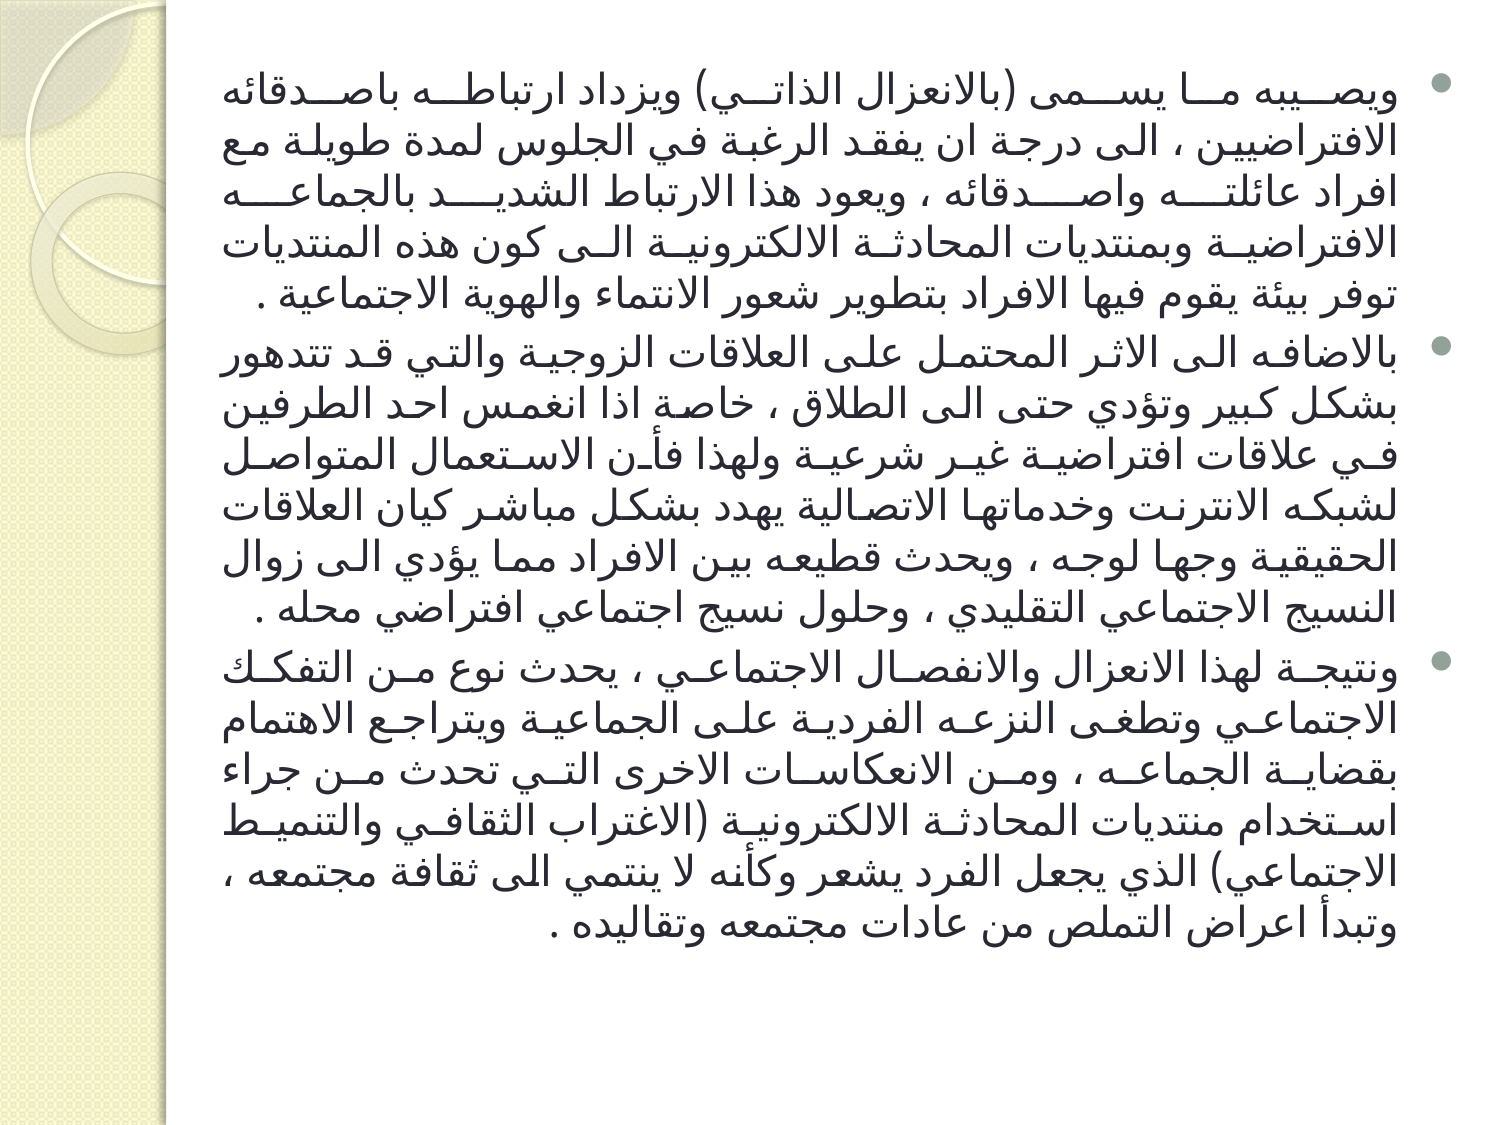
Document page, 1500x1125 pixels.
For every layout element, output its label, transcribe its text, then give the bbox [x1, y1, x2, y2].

list ويصيبه ما يسمى (بالانعزال الذاتي) ويزداد ارتباطه باصدقائه الافتراضيين ، الى درجة ان يفقد الرغبة في الجلوس لمدة طويلة مع افراد عائلته واصدقائه ، ويعود هذا الارتباط الشديد بالجماعه الافتراضية وبمنتديات المحادثة الالكترونية الى كون هذه المنتديات توفر بيئة يقوم فيها الافراد بتطوير شعور الانتماء والهوية الاجتماعية . بالاضافه الى الاثر المحتمل على العلاقات الزوجية والتي قد تتدهور بشكل كبير وتؤدي حتى الى الطلاق ، خاصة اذا انغمس احد الطرفين في علاقات افتراضية غير شرعية ولهذا فأن الاستعمال المتواصل لشبكه الانترنت وخدماتها الاتصالية يهدد بشكل مباشر كيان العلاقات الحقيقية وجها لوجه ، ويحدث قطيعه بين الافراد مما يؤدي الى زوال النسيج الاجتماعي التقليدي ، وحلول نسيج اجتماعي افتراضي محله . ونتيجة لهذا الانعزال والانفصال الاجتماعي ، يحدث نوع من التفكك الاجتماعي وتطغى النزعه الفردية على الجماعية ويتراجع الاهتمام بقضاية الجماعه ، ومن الانعكاسات الاخرى التي تحدث من جراء استخدام منتديات المحادثة الالكترونية (الاغتراب الثقافي والتنميط الاجتماعي) الذي يجعل الفرد يشعر وكأنه لا ينتمي الى ثقافة مجتمعه ، وتبدأ اعراض التملص من عادات مجتمعه وتقاليده . [206, 54, 1466, 1025]
